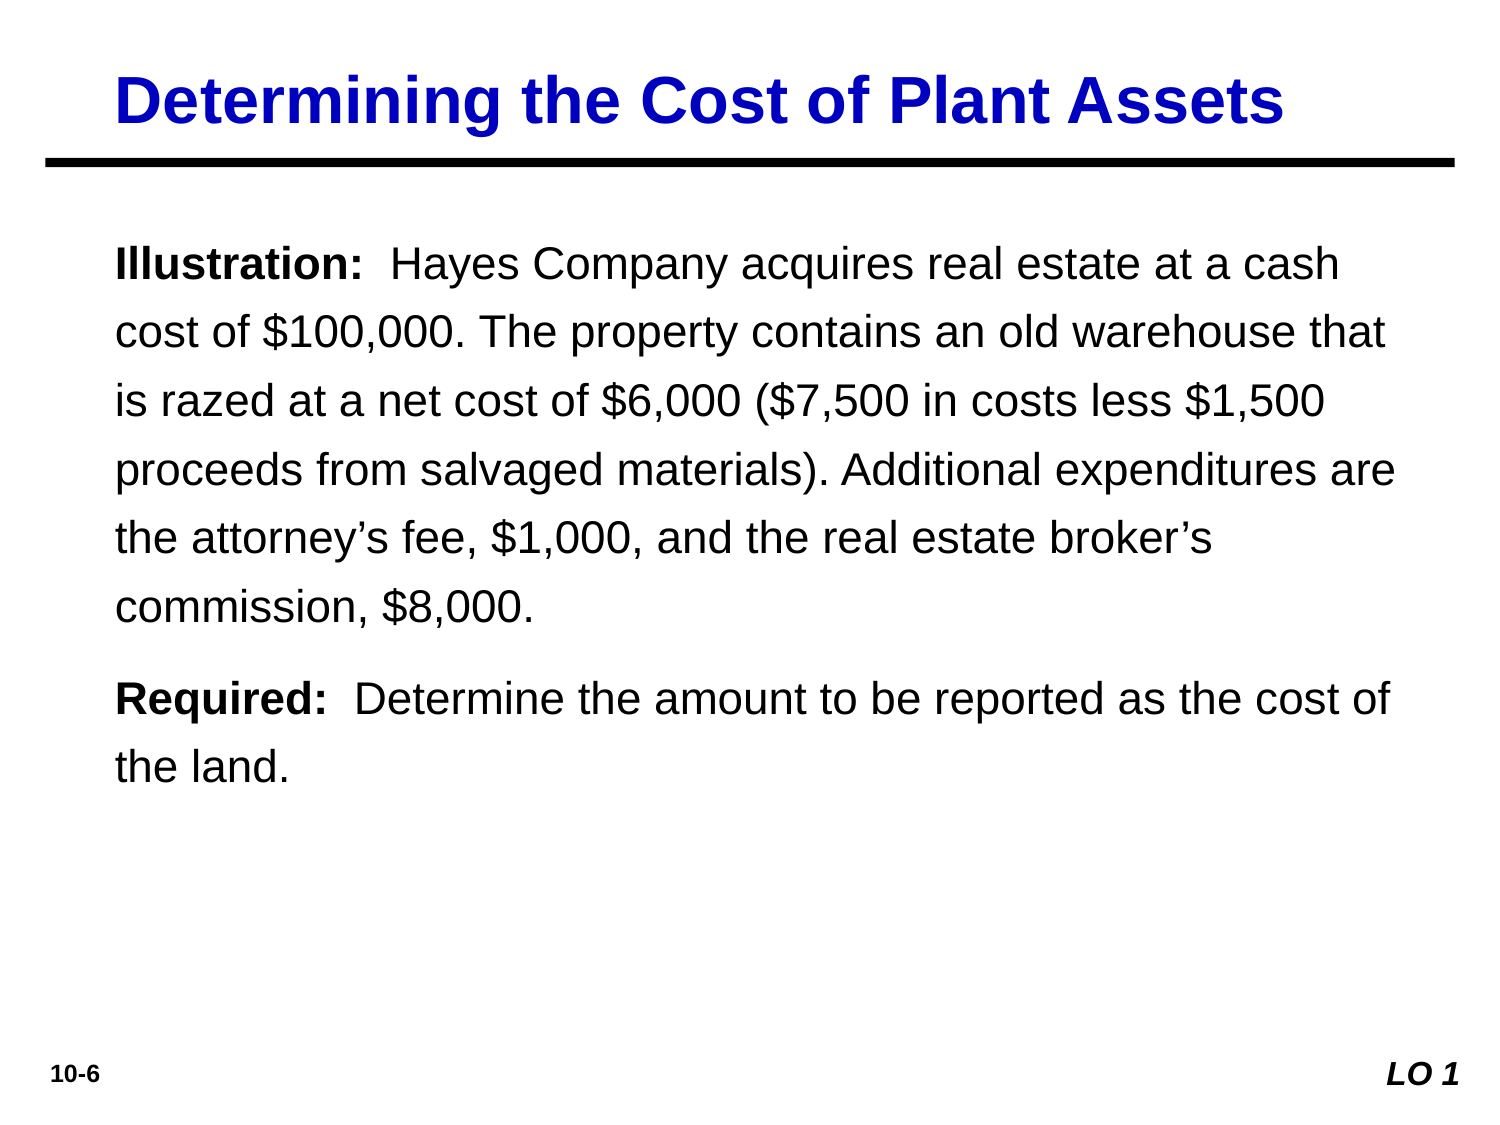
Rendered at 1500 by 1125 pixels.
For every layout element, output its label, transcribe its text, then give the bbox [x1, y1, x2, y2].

text_box LO 1 [1337, 1044, 1475, 1100]
text_box Determining the Cost of Plant Assets [99, 50, 1463, 142]
text_box Illustration: Hayes Company acquires real estate at a cash cost of $100,000. The property contains an old warehouse that is razed at a net cost of $6,000 ($7,500 in costs less $1,500 proceeds from salvaged materials). Additional expenditures are the attorney’s fee, $1,000, and the real estate broker’s commission, $8,000. Required: Determine the amount to be reported as the cost of the land. [99, 212, 1425, 800]
